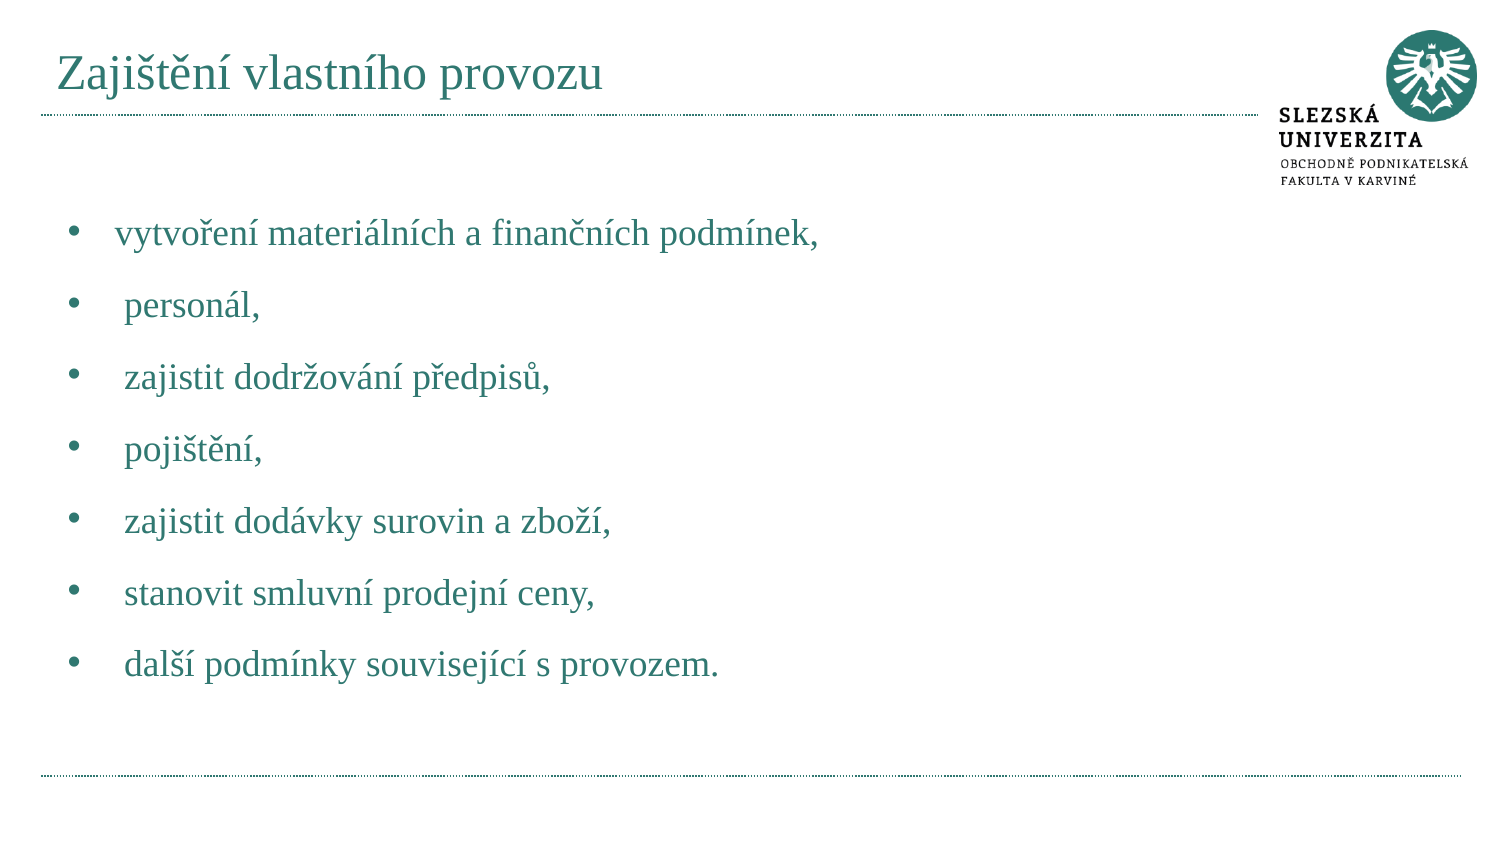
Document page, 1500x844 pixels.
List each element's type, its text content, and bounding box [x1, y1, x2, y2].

picture [1279, 30, 1477, 185]
text_box vytvoření materiálních a finančních podmínek, personál, zajistit dodržování předpisů, pojištění, zajistit dodávky surovin a zboží, stanovit smluvní prodejní ceny, další podmínky související s provozem. [53, 209, 1258, 692]
title Zajištění vlastního provozu [41, 32, 786, 116]
